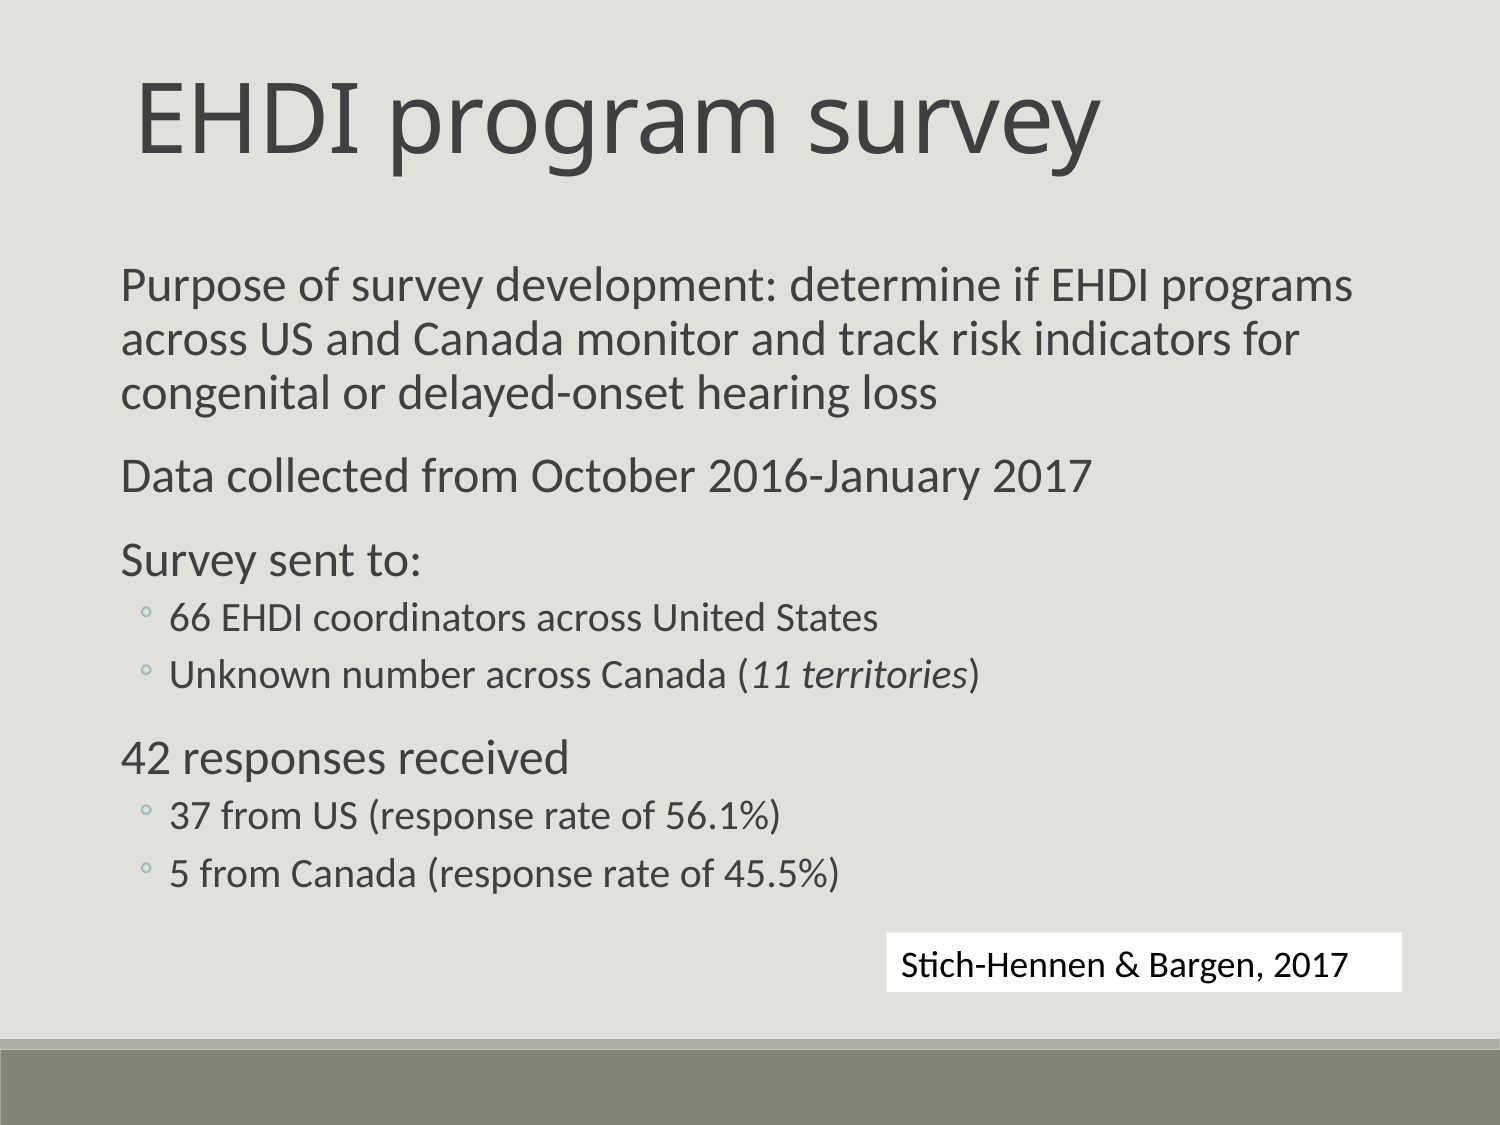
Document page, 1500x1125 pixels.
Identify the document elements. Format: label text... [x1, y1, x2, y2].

list Purpose of survey development: determine if EHDI programs across US and Canada monitor and track risk indicators for congenital or delayed-onset hearing loss Data collected from October 2016-January 2017 Survey sent to: 66 EHDI coordinators across United States Unknown number across Canada (11 territories) 42 responses received 37 from US (response rate of 56.1%) 5 from Canada (response rate of 45.5%) [90, 251, 1411, 1011]
title EHDI program survey [118, 65, 1311, 299]
text_box Stich-Hennen & Bargen, 2017 [886, 932, 1403, 993]
